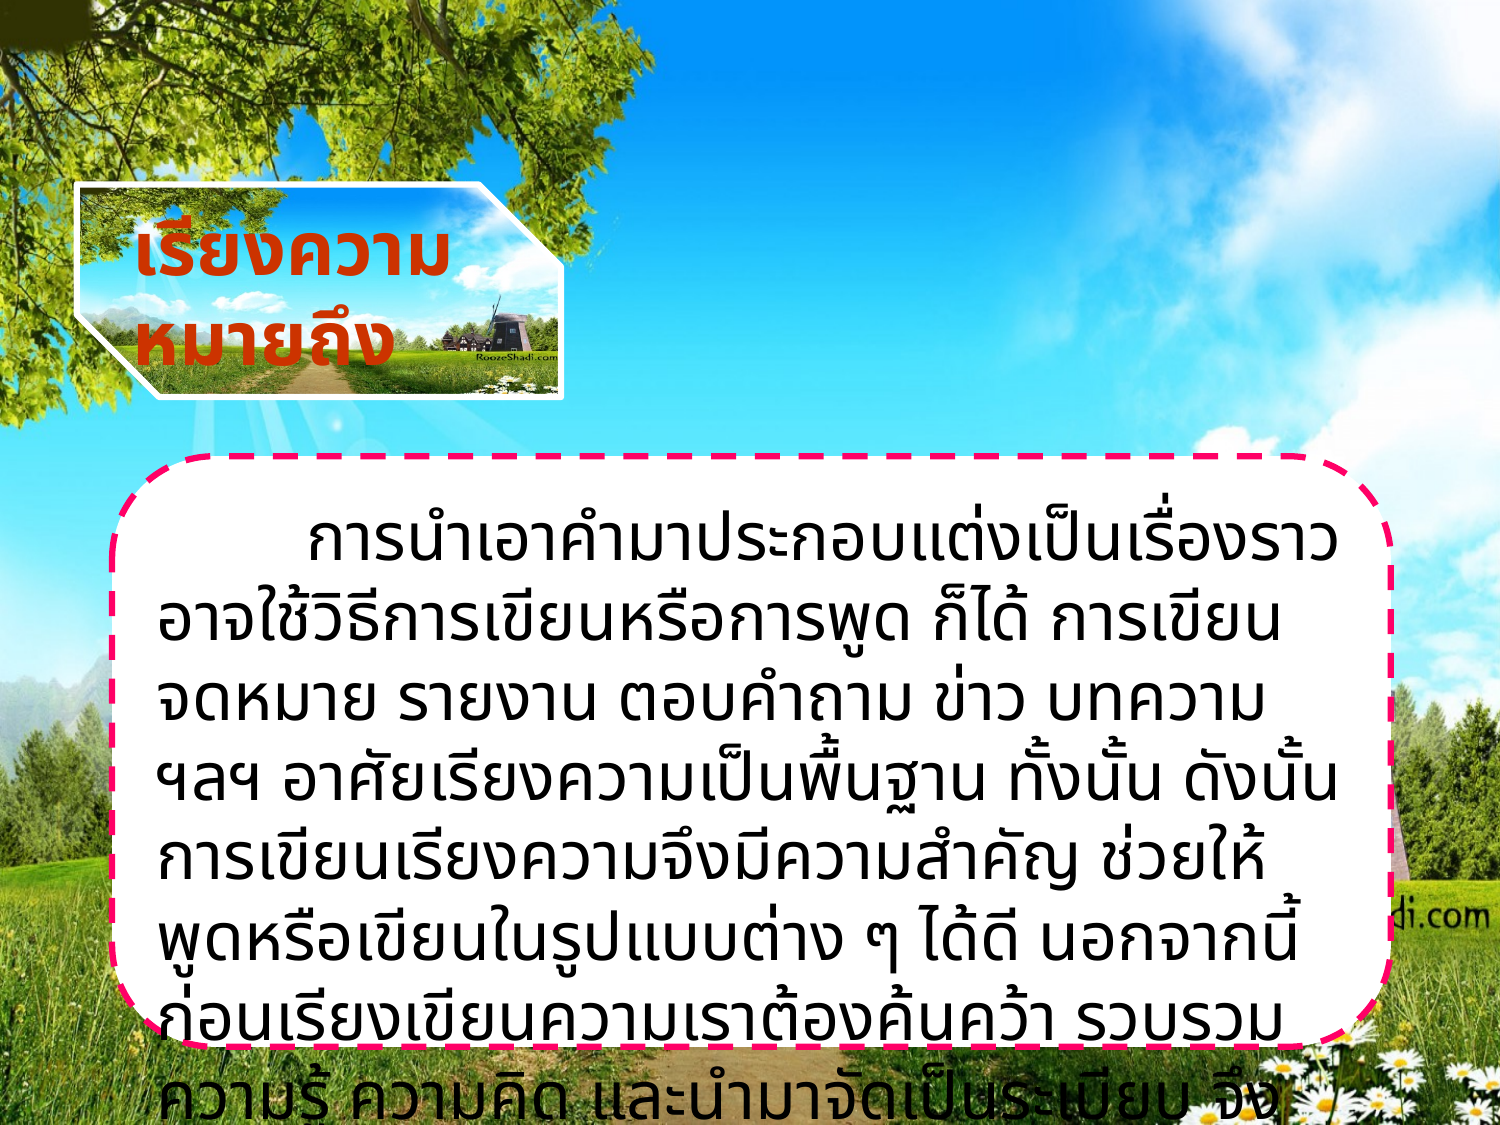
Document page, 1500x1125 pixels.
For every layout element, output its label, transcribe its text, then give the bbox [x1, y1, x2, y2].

text_box การนำเอาคำมาประกอบแต่งเป็นเรื่องราวอาจใช้วิธีการเขียนหรือการพูด ก็ได้ การเขียน จดหมาย รายงาน ตอบคำถาม ข่าว บทความ ฯลฯ อาศัยเรียงความเป็นพื้นฐาน ทั้งนั้น ดังนั้น การเขียนเรียงความจึงมีความสำคัญ ช่วยให้พูดหรือเขียนในรูปแบบต่าง ๆ ได้ดี นอกจากนี้ก่อนเรียงเขียนความเราต้องค้นคว้า รวบรวมความรู้ ความคิด และนำมาจัดเป็นระเบียบ จึงเท่ากับเป็นการฝึกสิ่งเหล่านี้ให้กับตนเองได้อย่างดีอีกด้วย [109, 454, 1393, 1049]
text_box เรียงความ หมายถึง [74, 182, 564, 400]
picture [0, 0, 1500, 1125]
